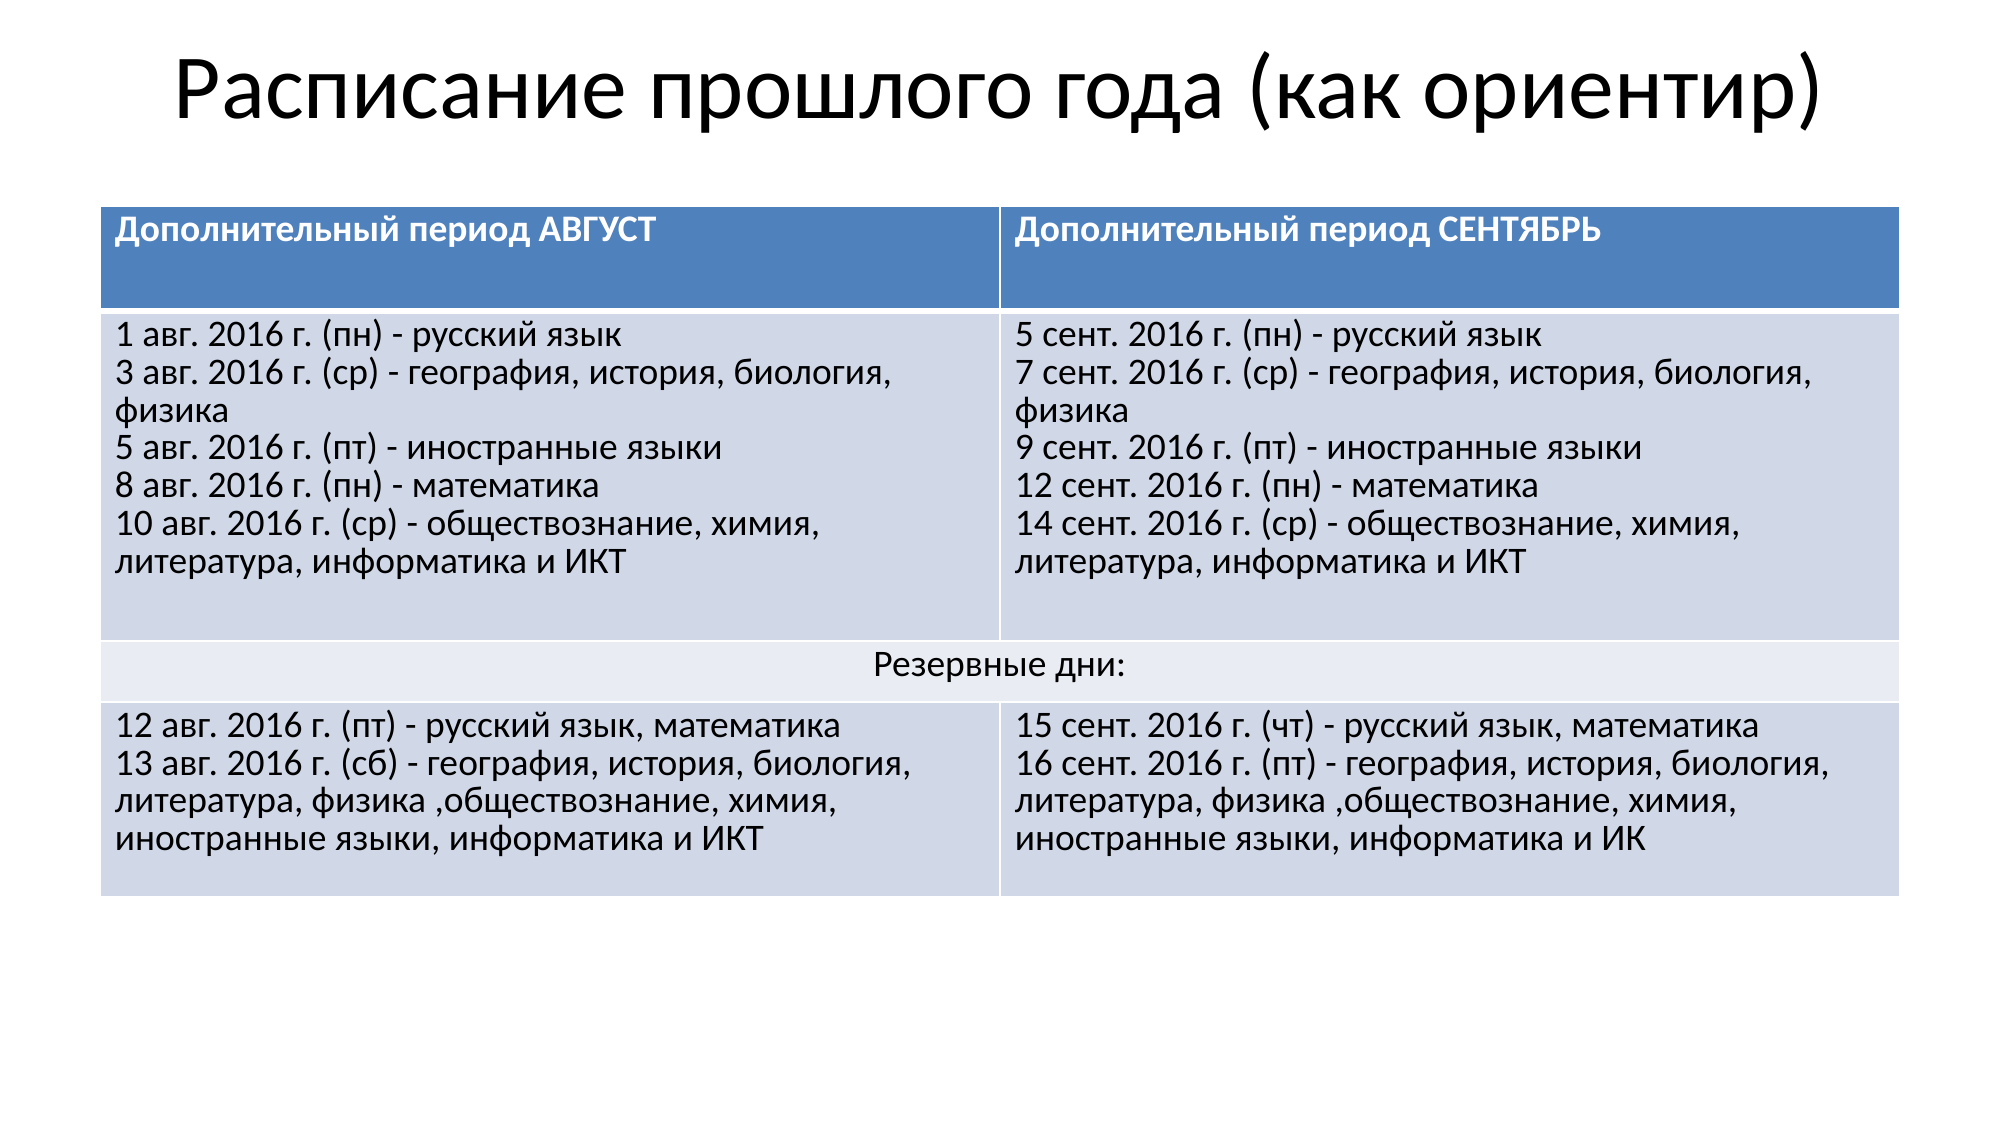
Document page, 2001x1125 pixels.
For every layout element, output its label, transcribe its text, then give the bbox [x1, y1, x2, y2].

title Расписание прошлого года (как ориентир) [99, 38, 1900, 126]
table_cell 5 сент. 2016 г. (пн) - русский язык 7 сент. 2016 г. (ср) - география, история, биология, физика 9 сент. 2016 г. (пт) - иностранные языки 12 сент. 2016 г. (пн) - математика 14 сент. 2016 г. (ср) - обществознание, химия, литература, информатика и ИКТ [1001, 314, 1899, 640]
table_cell 12 авг. 2016 г. (пт) - русский язык, математика 13 авг. 2016 г. (сб) - география, история, биология, литература, физика ,обществознание, химия, иностранные языки, информатика и ИКТ [101, 703, 999, 896]
table_header Дополнительный период СЕНТЯБРЬ [1001, 207, 1899, 308]
table_cell 1 авг. 2016 г. (пн) - русский язык 3 авг. 2016 г. (ср) - география, история, биология, физика 5 авг. 2016 г. (пт) - иностранные языки 8 авг. 2016 г. (пн) - математика 10 авг. 2016 г. (ср) - обществознание, химия, литература, информатика и ИКТ [101, 314, 999, 640]
table_header Дополнительный период АВГУСТ [101, 207, 999, 308]
table_cell Резервные дни: [101, 642, 1899, 701]
table_cell 15 сент. 2016 г. (чт) - русский язык, математика 16 сент. 2016 г. (пт) - география, история, биология, литература, физика ,обществознание, химия, иностранные языки, информатика и ИК [1001, 703, 1899, 896]
